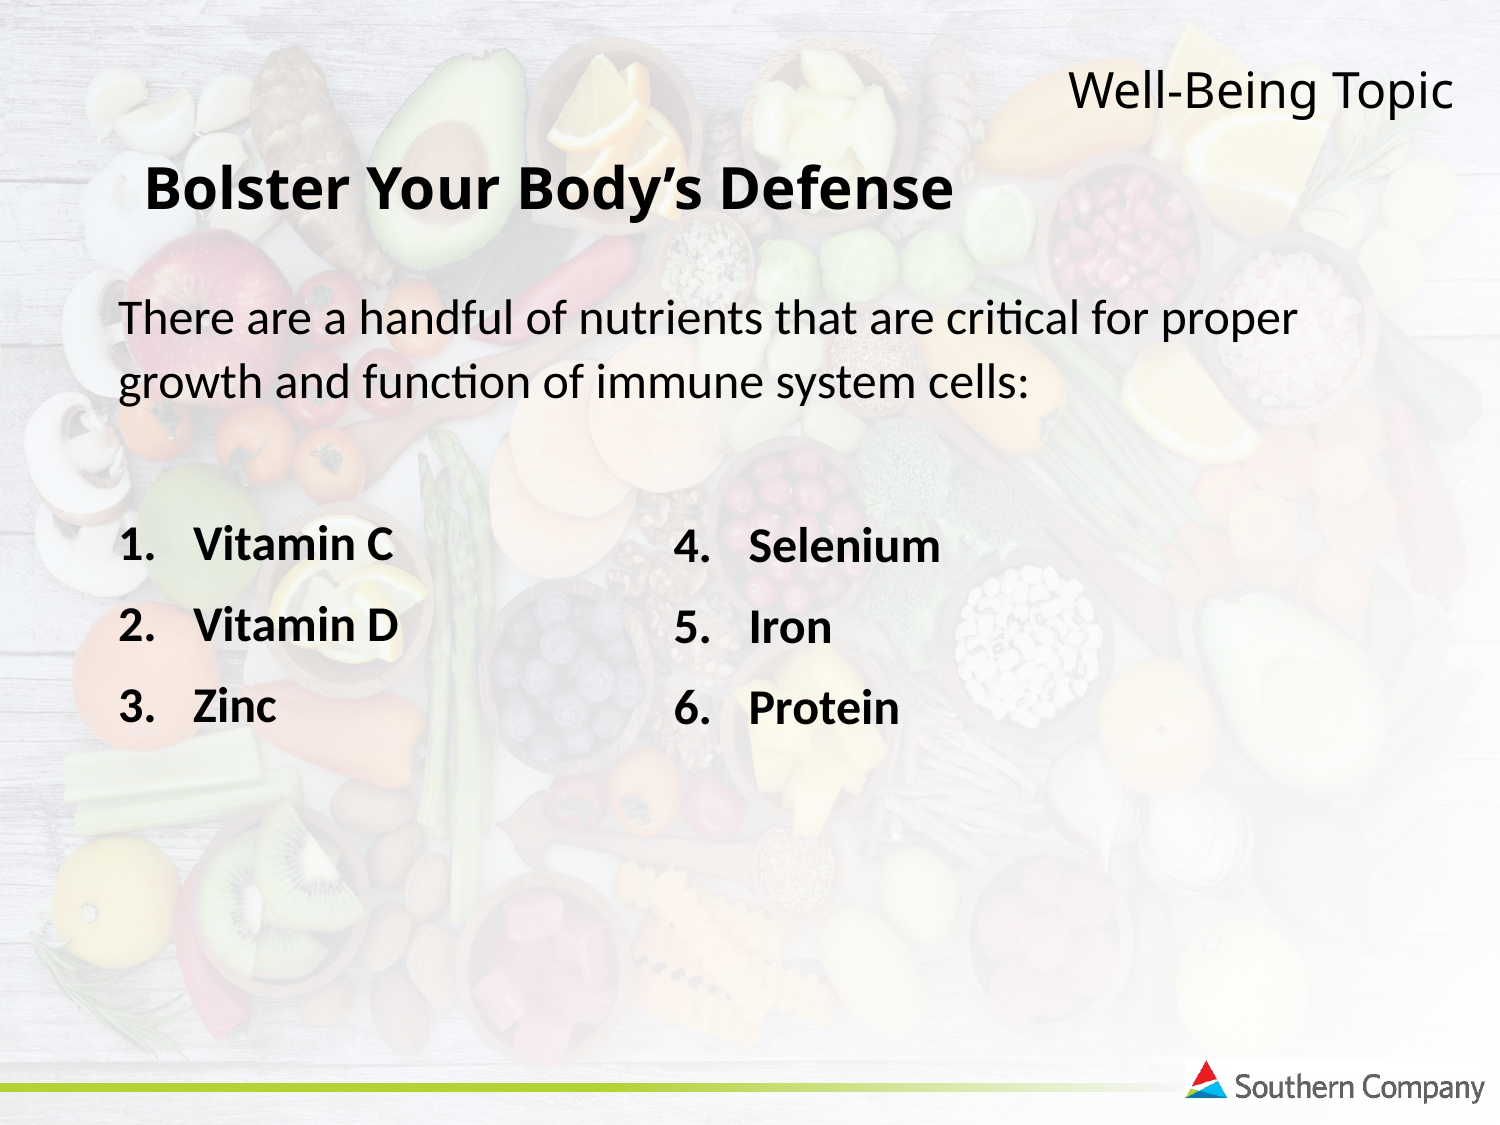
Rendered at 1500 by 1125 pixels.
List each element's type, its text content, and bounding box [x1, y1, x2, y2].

text_box Selenium Iron Protein [658, 501, 1409, 742]
list There are a handful of nutrients that are critical for proper growth and function of immune system cells: Vitamin C Vitamin D Zinc [103, 272, 1453, 926]
text_box Bolster Your Body’s Defense [128, 151, 1422, 247]
picture [1185, 1060, 1485, 1104]
